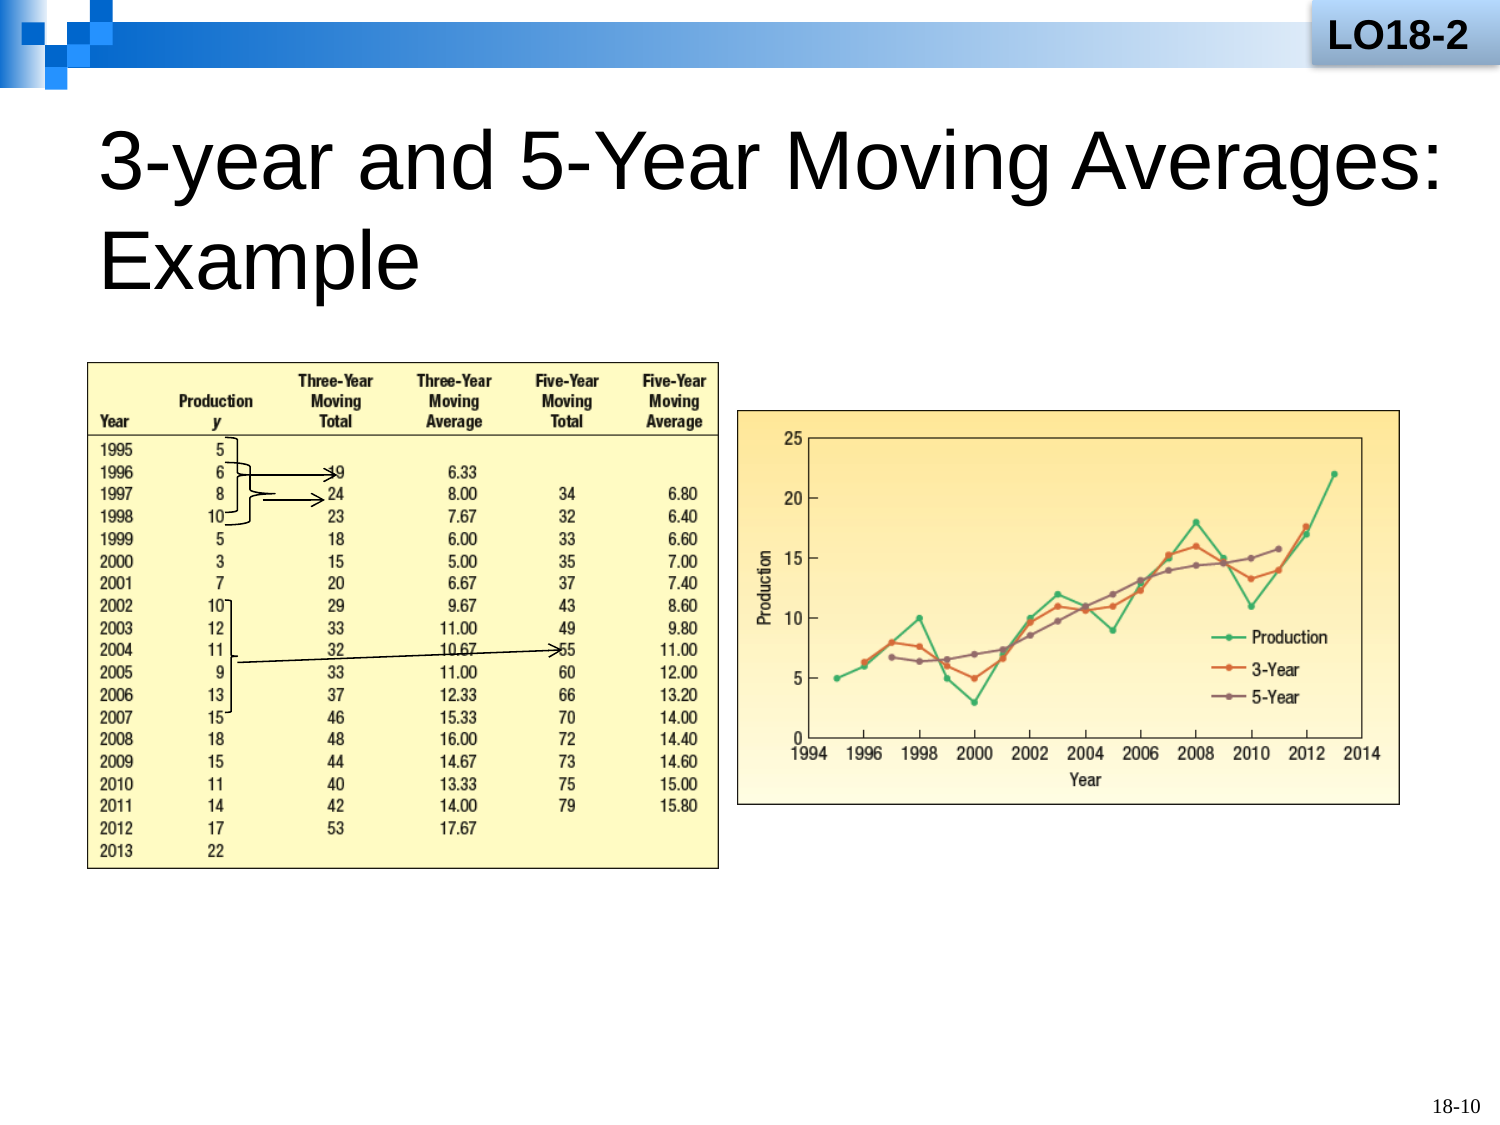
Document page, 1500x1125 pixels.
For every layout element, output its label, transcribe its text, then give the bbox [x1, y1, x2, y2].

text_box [87, 362, 1401, 869]
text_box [237, 649, 563, 663]
text_box LO18-2 [1312, 0, 1500, 65]
title 3-year and 5-Year Moving Averages: Example [83, 162, 1500, 251]
